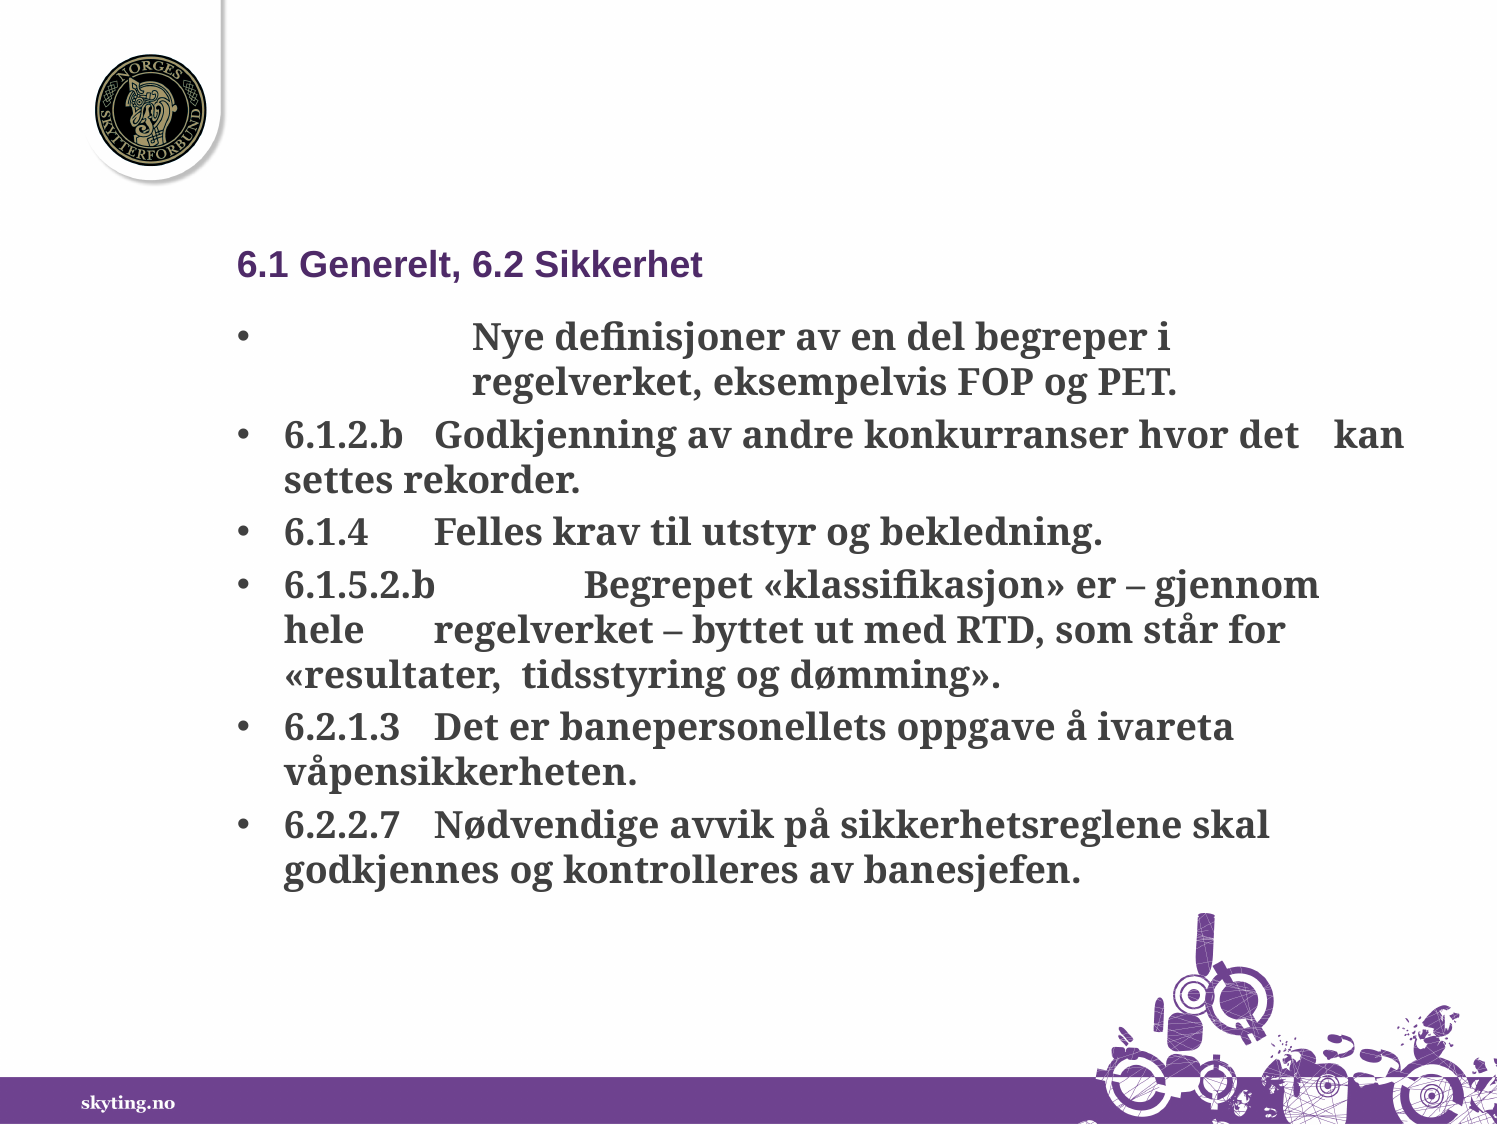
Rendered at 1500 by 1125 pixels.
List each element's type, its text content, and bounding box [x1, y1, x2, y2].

list 6.1 Generelt, 6.2 Sikkerhet [221, 232, 1425, 293]
picture [0, 0, 1497, 1125]
list Nye definisjoner av en del begreper i regelverket, eksempelvis FOP og PET. 6.1.2.b Godkjenning av andre konkurranser hvor det kan settes rekorder. 6.1.4 Felles krav til utstyr og bekledning. 6.1.5.2.b Begrepet «klassifikasjon» er – gjennom hele regelverket – byttet ut med RTD, som står for «resultater, tidsstyring og dømming». 6.2.1.3 Det er banepersonellets oppgave å ivareta våpensikkerheten. 6.2.2.7 Nødvendige avvik på sikkerhetsreglene skal godkjennes og kontrolleres av banesjefen. [221, 305, 1425, 914]
